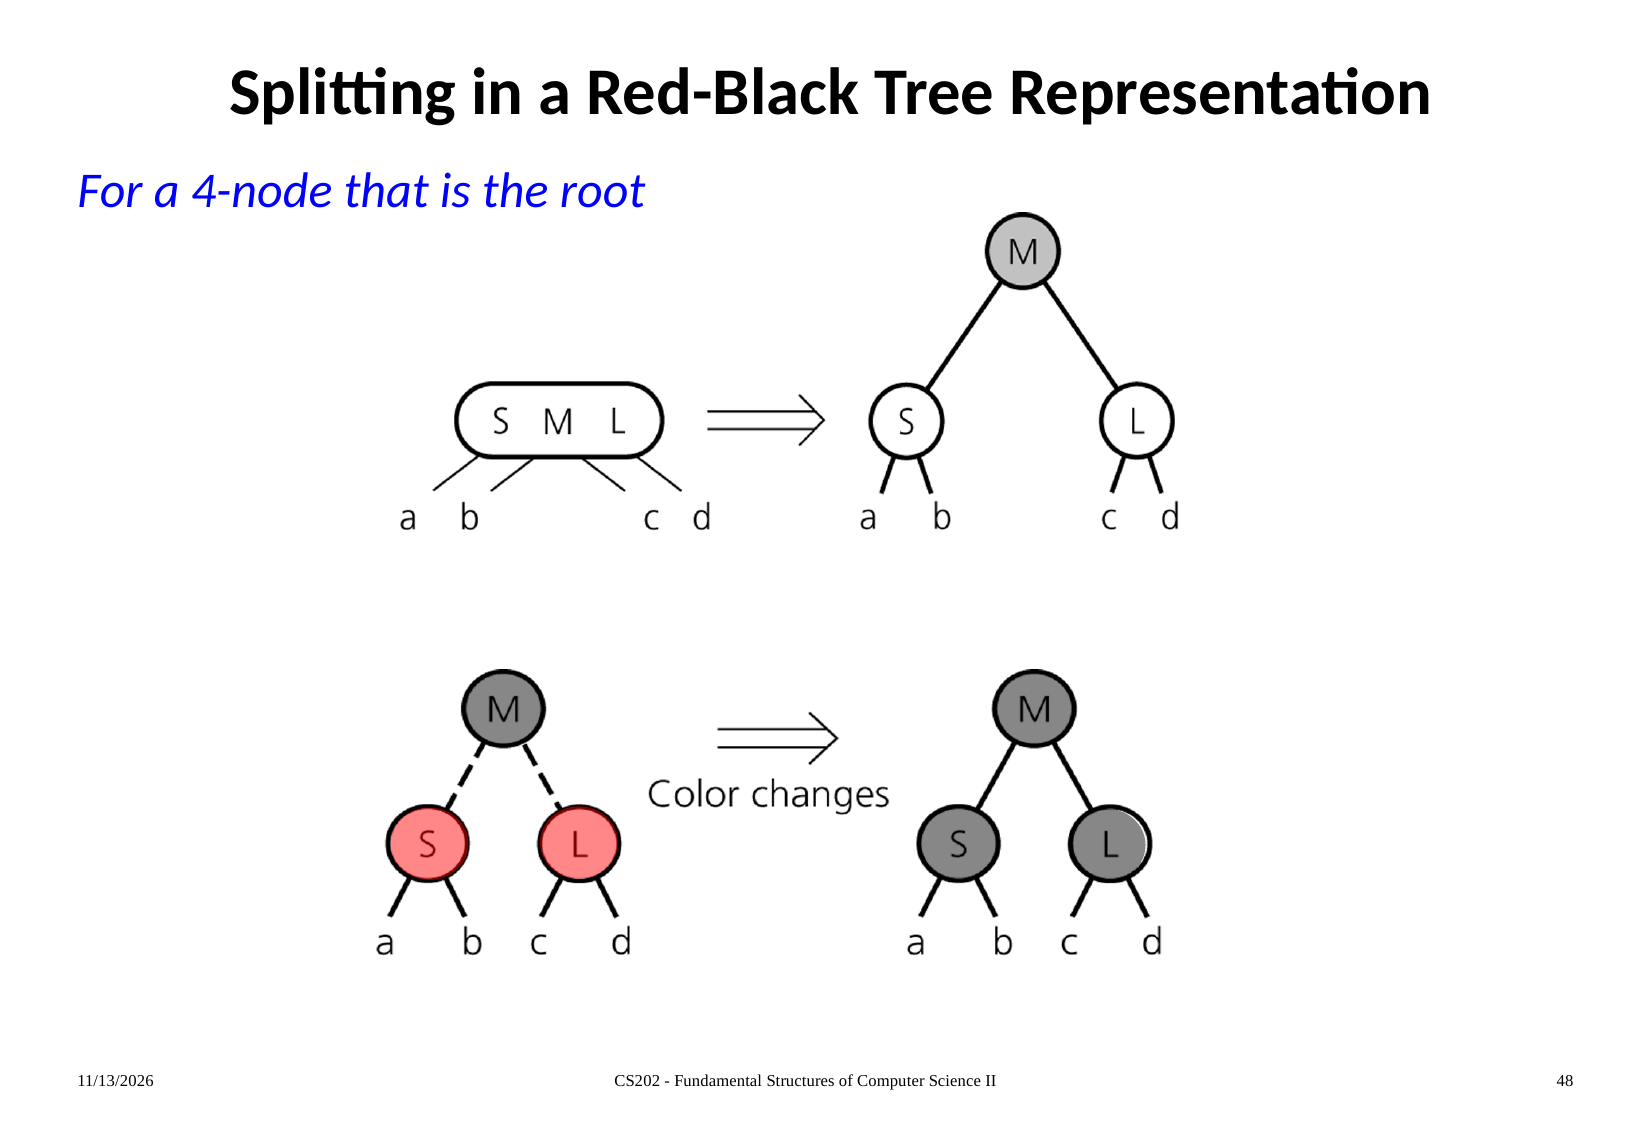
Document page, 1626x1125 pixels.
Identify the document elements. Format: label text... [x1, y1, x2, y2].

title Splitting in a Red-Black Tree Representation [62, 24, 1601, 151]
text_box For a 4-node that is the root [62, 149, 950, 250]
slide_number 48 [1249, 1062, 1589, 1101]
footer CS202 - Fundamental Structures of Computer Science II [500, 1062, 1111, 1101]
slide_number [62, 1062, 402, 1101]
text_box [374, 669, 1163, 963]
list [399, 212, 1180, 538]
